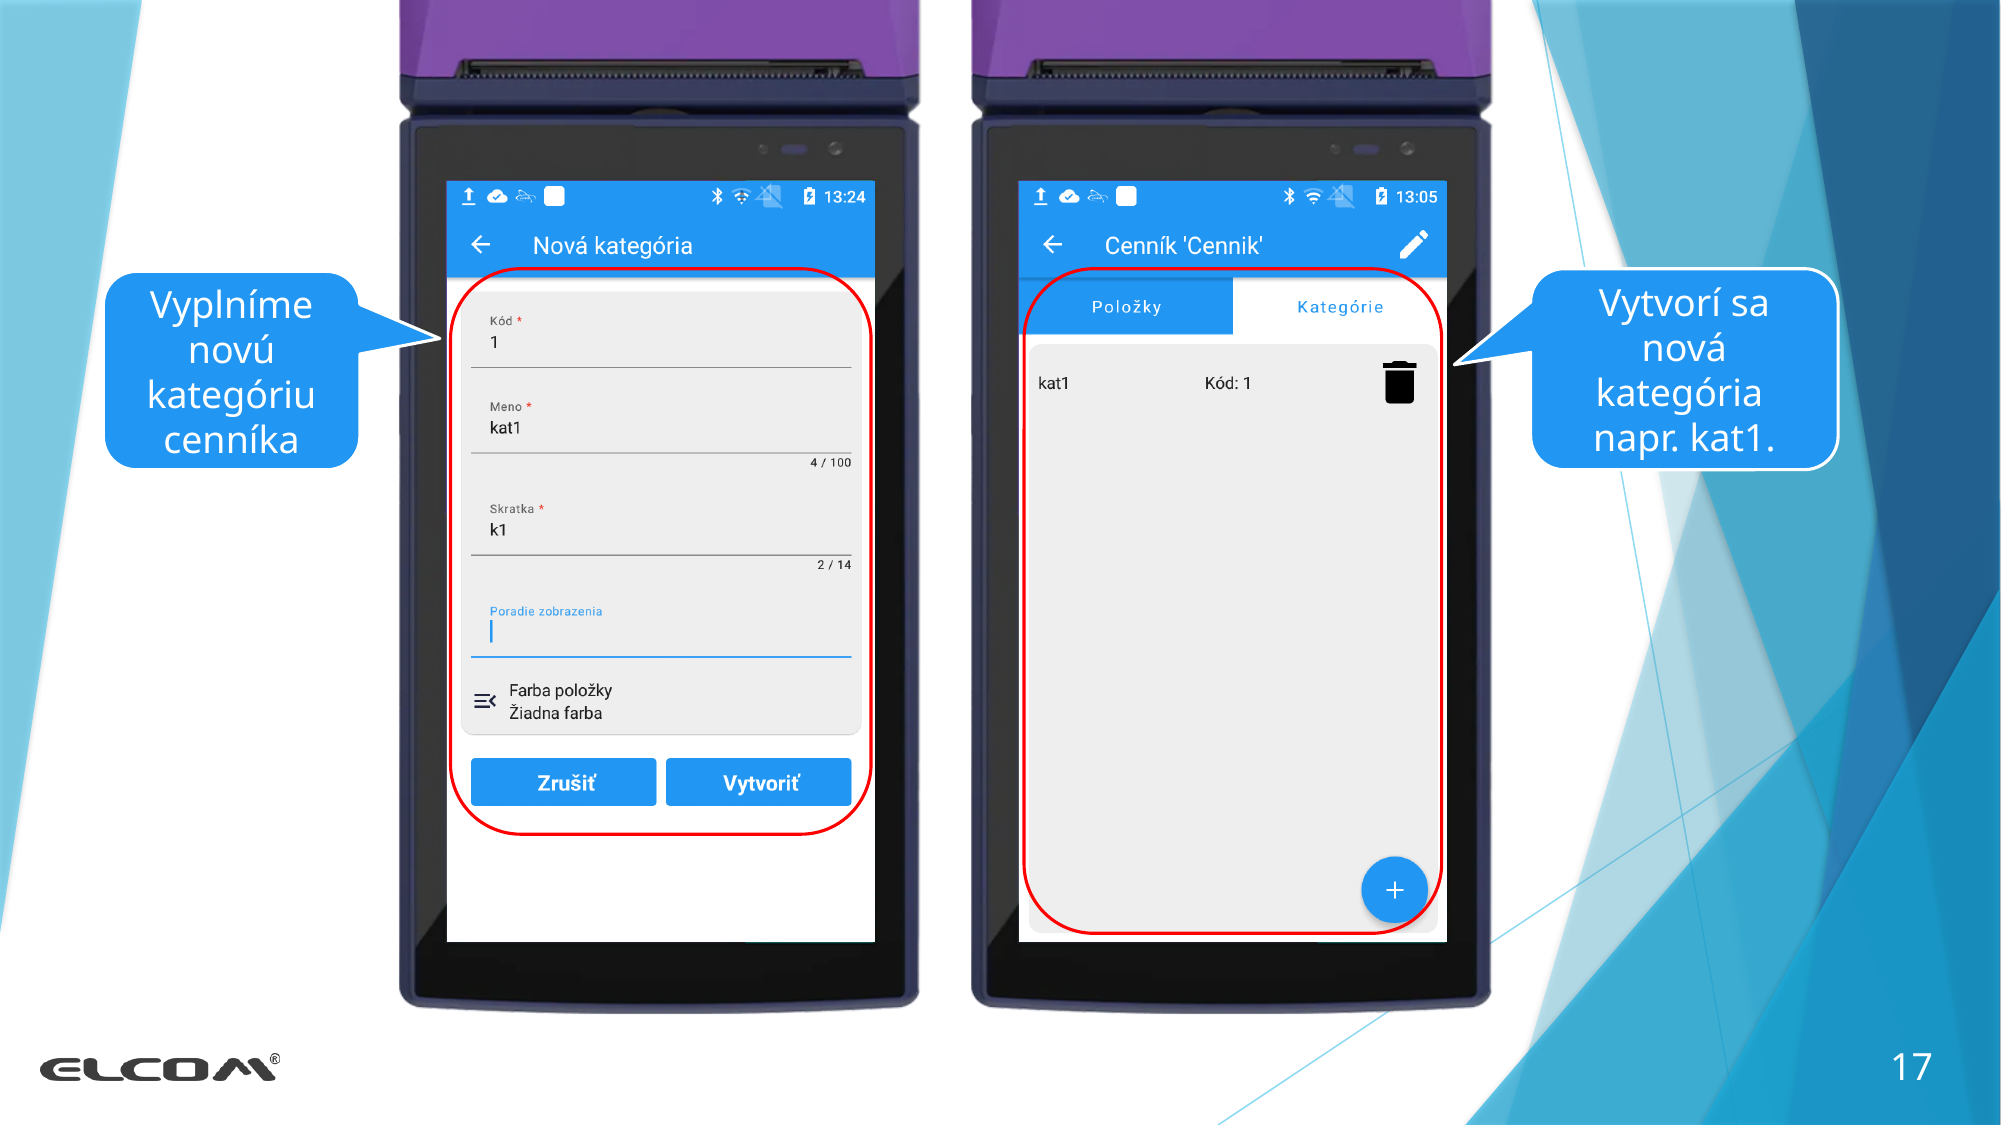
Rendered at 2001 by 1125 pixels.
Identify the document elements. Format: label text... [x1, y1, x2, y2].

picture [40, 0, 1791, 1100]
text_box 17 [1795, 1035, 1949, 1100]
text_box Vytvorí sa nová kategória napr. kat1. [1795, 267, 1840, 472]
text_box Vyplníme novú kategóriu cenníka [101, 284, 108, 457]
